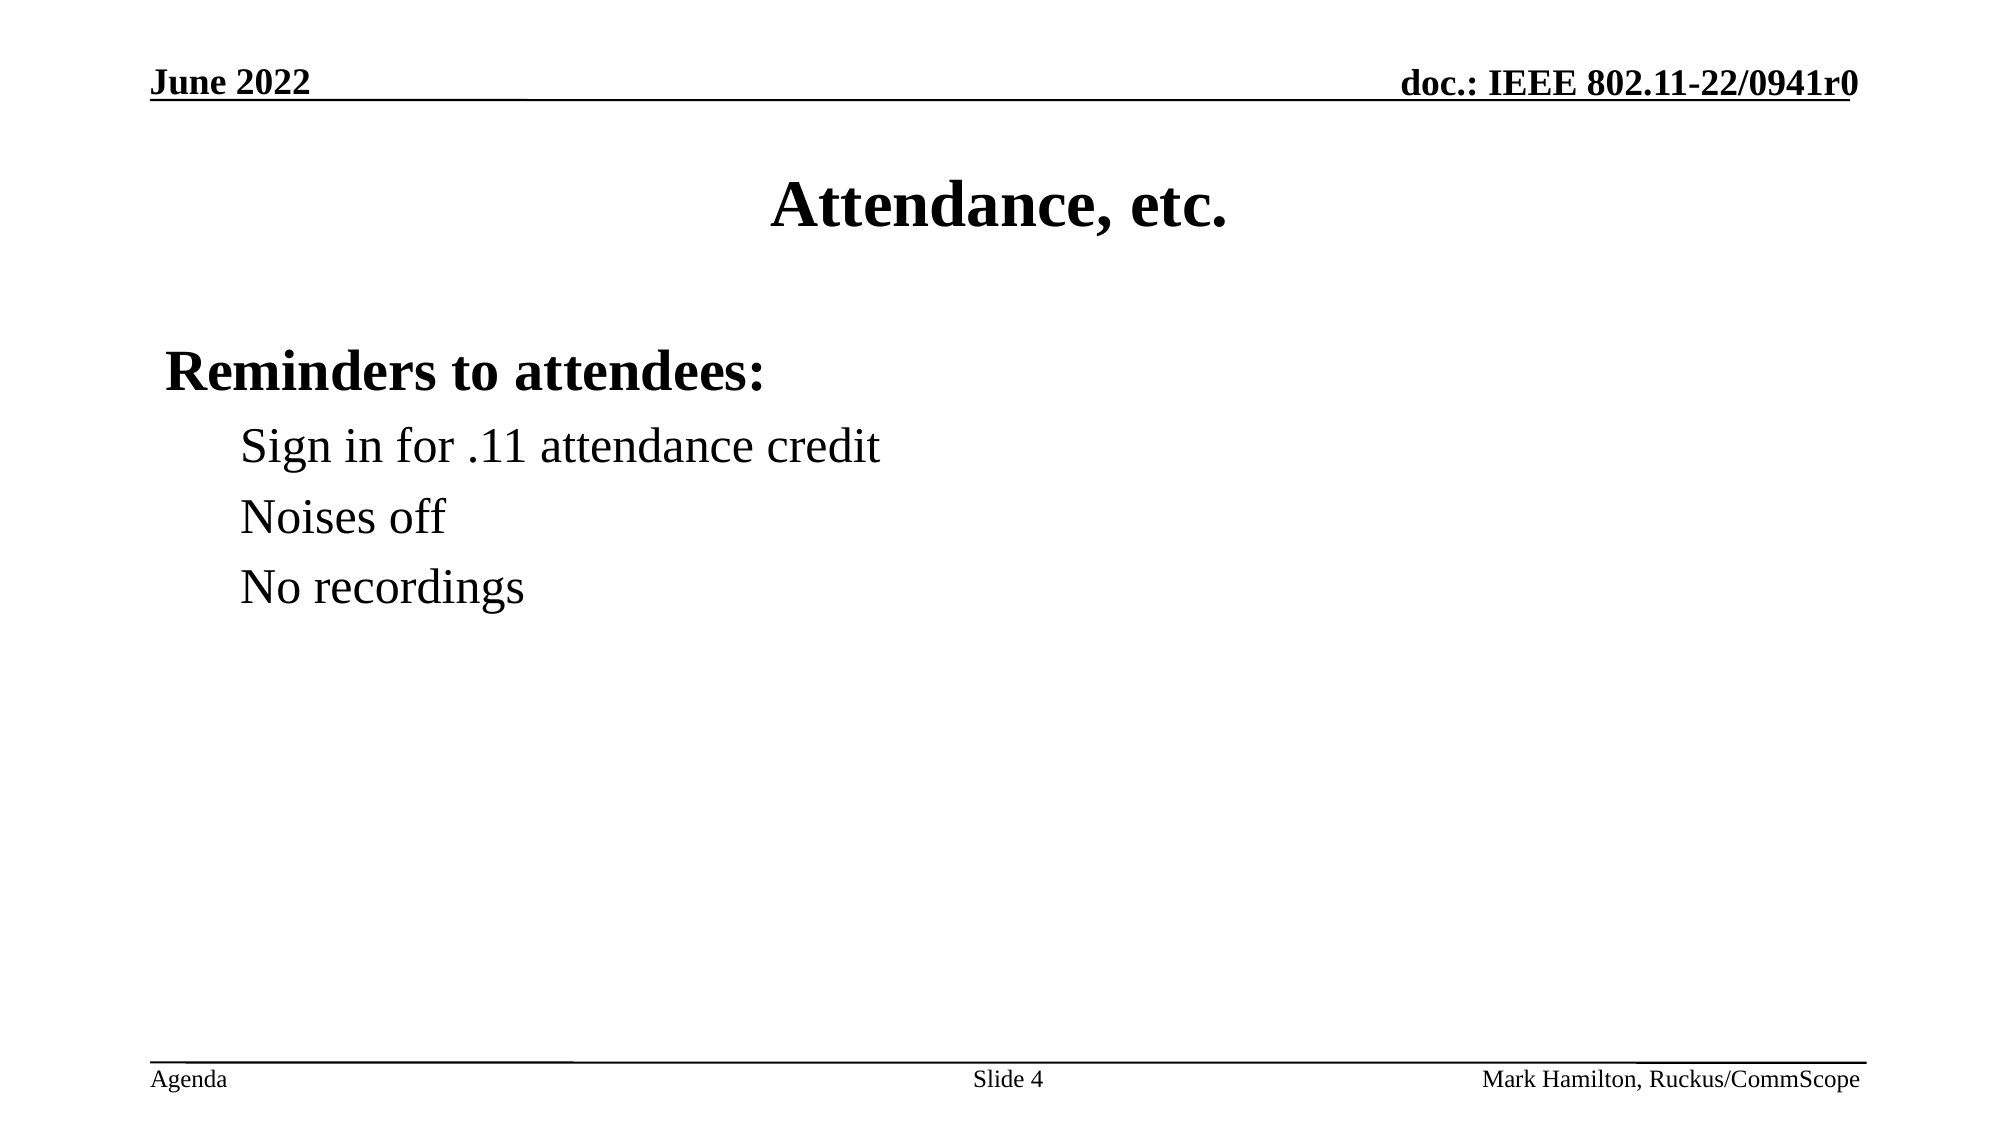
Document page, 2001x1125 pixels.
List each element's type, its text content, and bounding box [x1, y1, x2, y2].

list Reminders to attendees: Sign in for .11 attendance credit Noises off No recordings [149, 324, 1850, 1000]
slide_number Slide 4 [950, 1061, 1067, 1123]
title Attendance, etc. [149, 112, 1850, 288]
